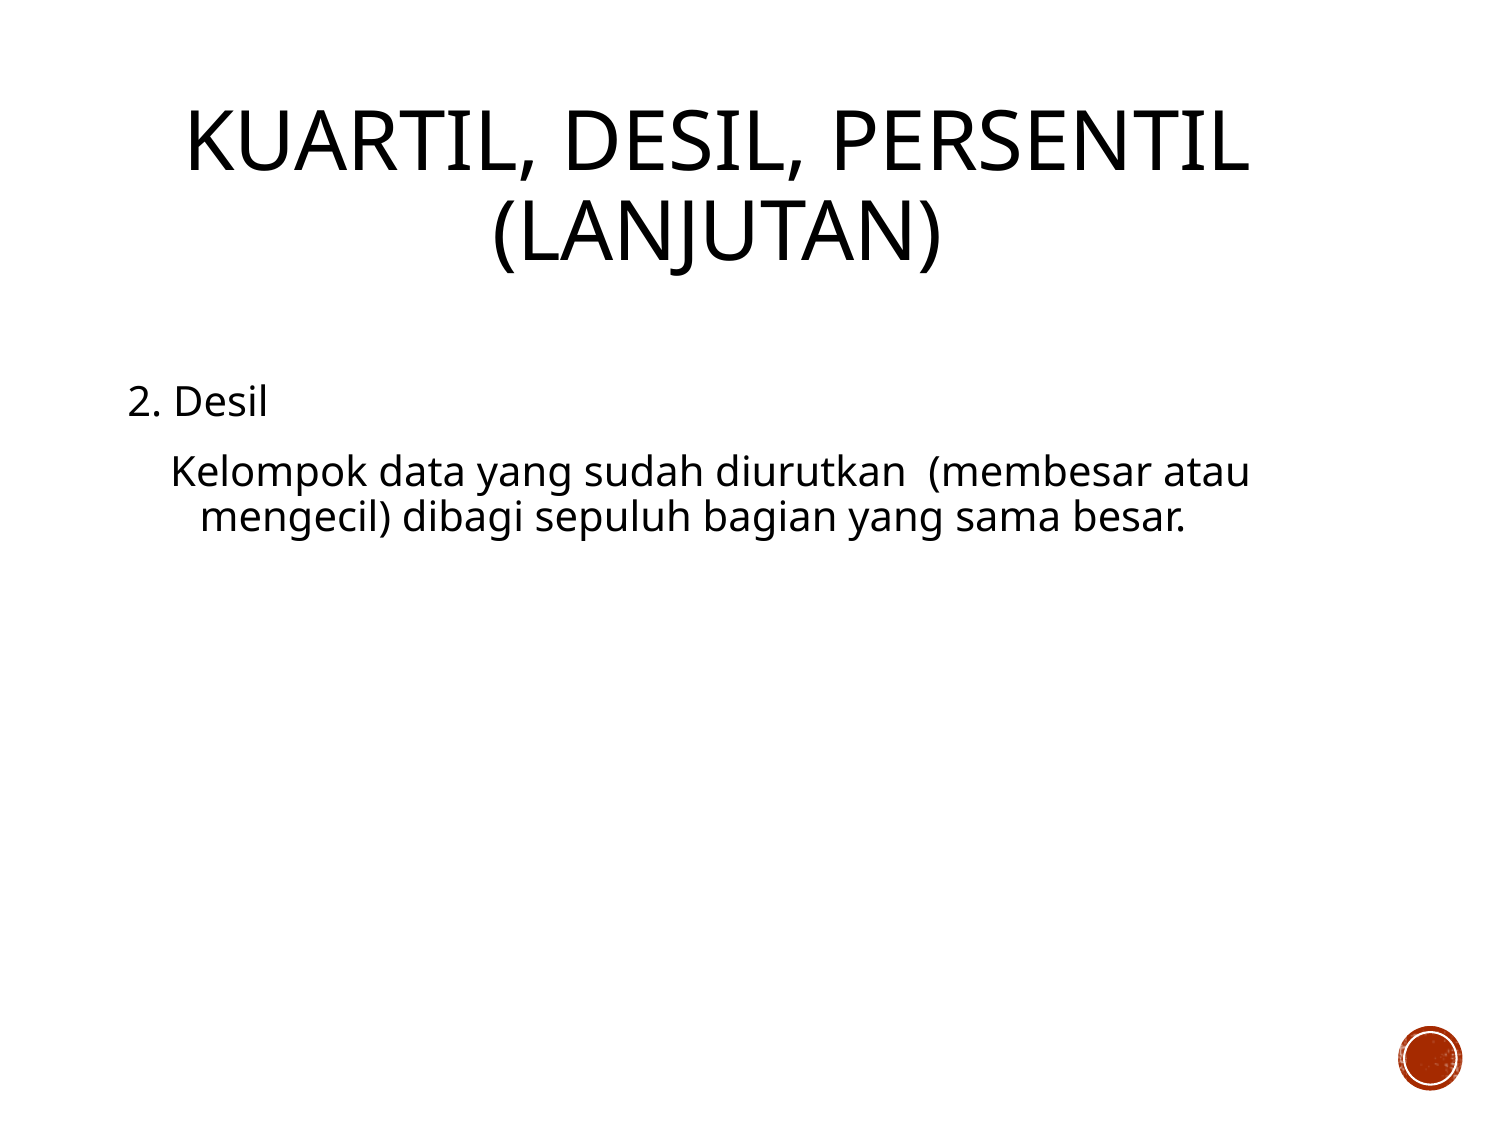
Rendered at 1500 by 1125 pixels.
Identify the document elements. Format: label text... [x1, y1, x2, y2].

title KUARTIL, DESIL, PERSENTIL (lanjutan) [0, 75, 1436, 303]
list 2. Desil Kelompok data yang sudah diurutkan (membesar atau mengecil) dibagi sepuluh bagian yang sama besar. [112, 373, 1463, 1011]
